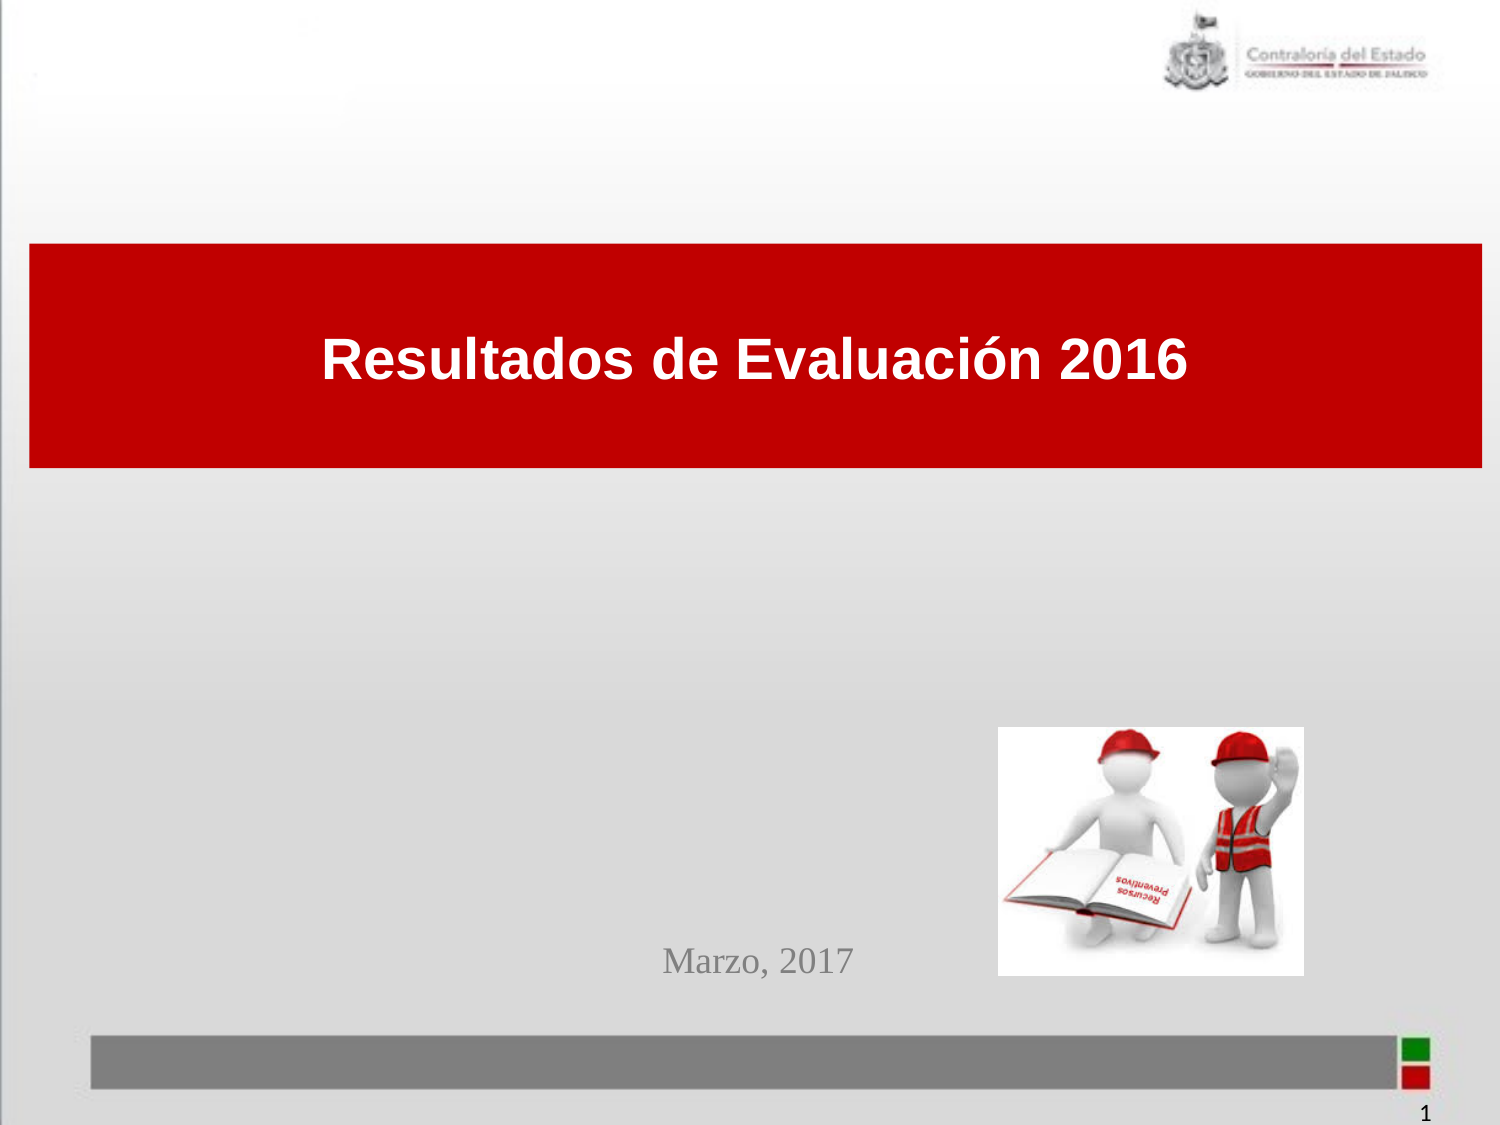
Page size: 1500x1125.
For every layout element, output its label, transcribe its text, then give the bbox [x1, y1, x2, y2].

slide_number 1 [1096, 1081, 1447, 1125]
picture [0, 0, 1500, 1125]
text_box Resultados de Evaluación 2016 [29, 243, 1483, 469]
text_box Marzo, 2017 [620, 928, 897, 989]
